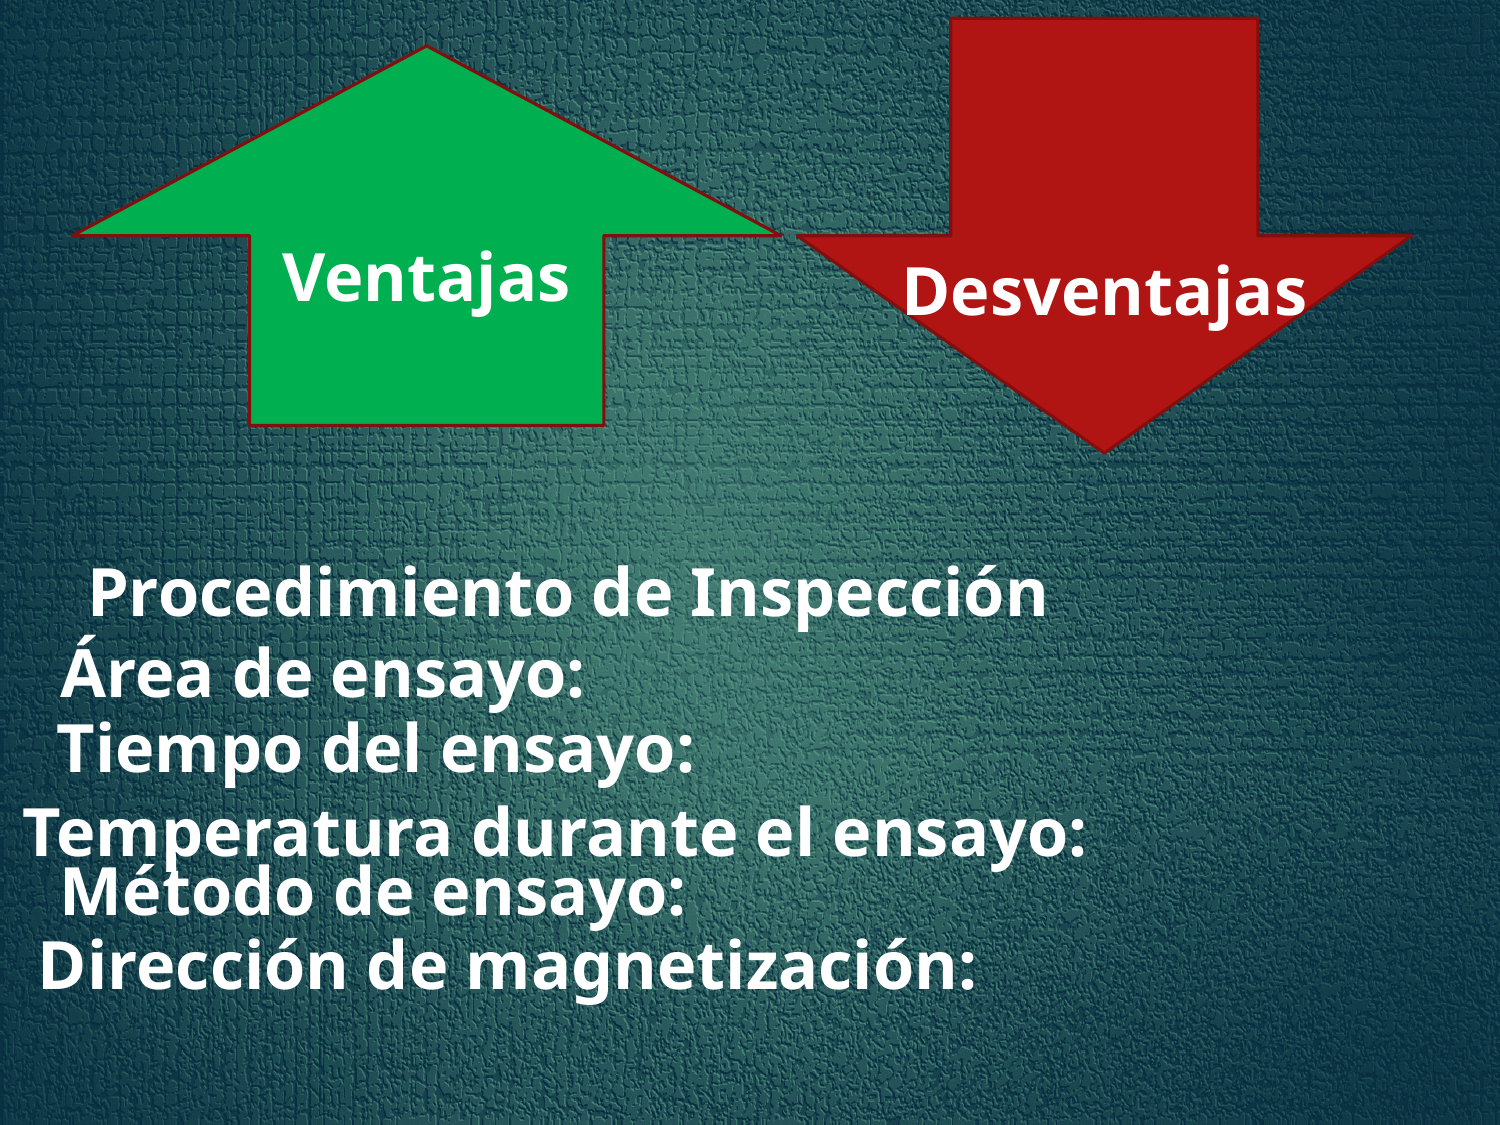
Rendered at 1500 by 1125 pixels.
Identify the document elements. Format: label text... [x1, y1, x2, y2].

text_box Desventajas [886, 236, 1323, 337]
text_box Dirección de magnetización: [23, 915, 1010, 1010]
text_box Tiempo del ensayo: [41, 698, 728, 782]
text_box Temperatura durante el ensayo: [7, 782, 1121, 878]
text_box [795, 16, 1413, 301]
text_box [70, 44, 783, 428]
text_box [937, 337, 1272, 455]
text_box Método de ensayo: [45, 841, 720, 915]
text_box Procedimiento de Inspección [72, 537, 1199, 638]
text_box Área de ensayo: [45, 623, 601, 698]
text_box Ventajas [267, 221, 586, 322]
